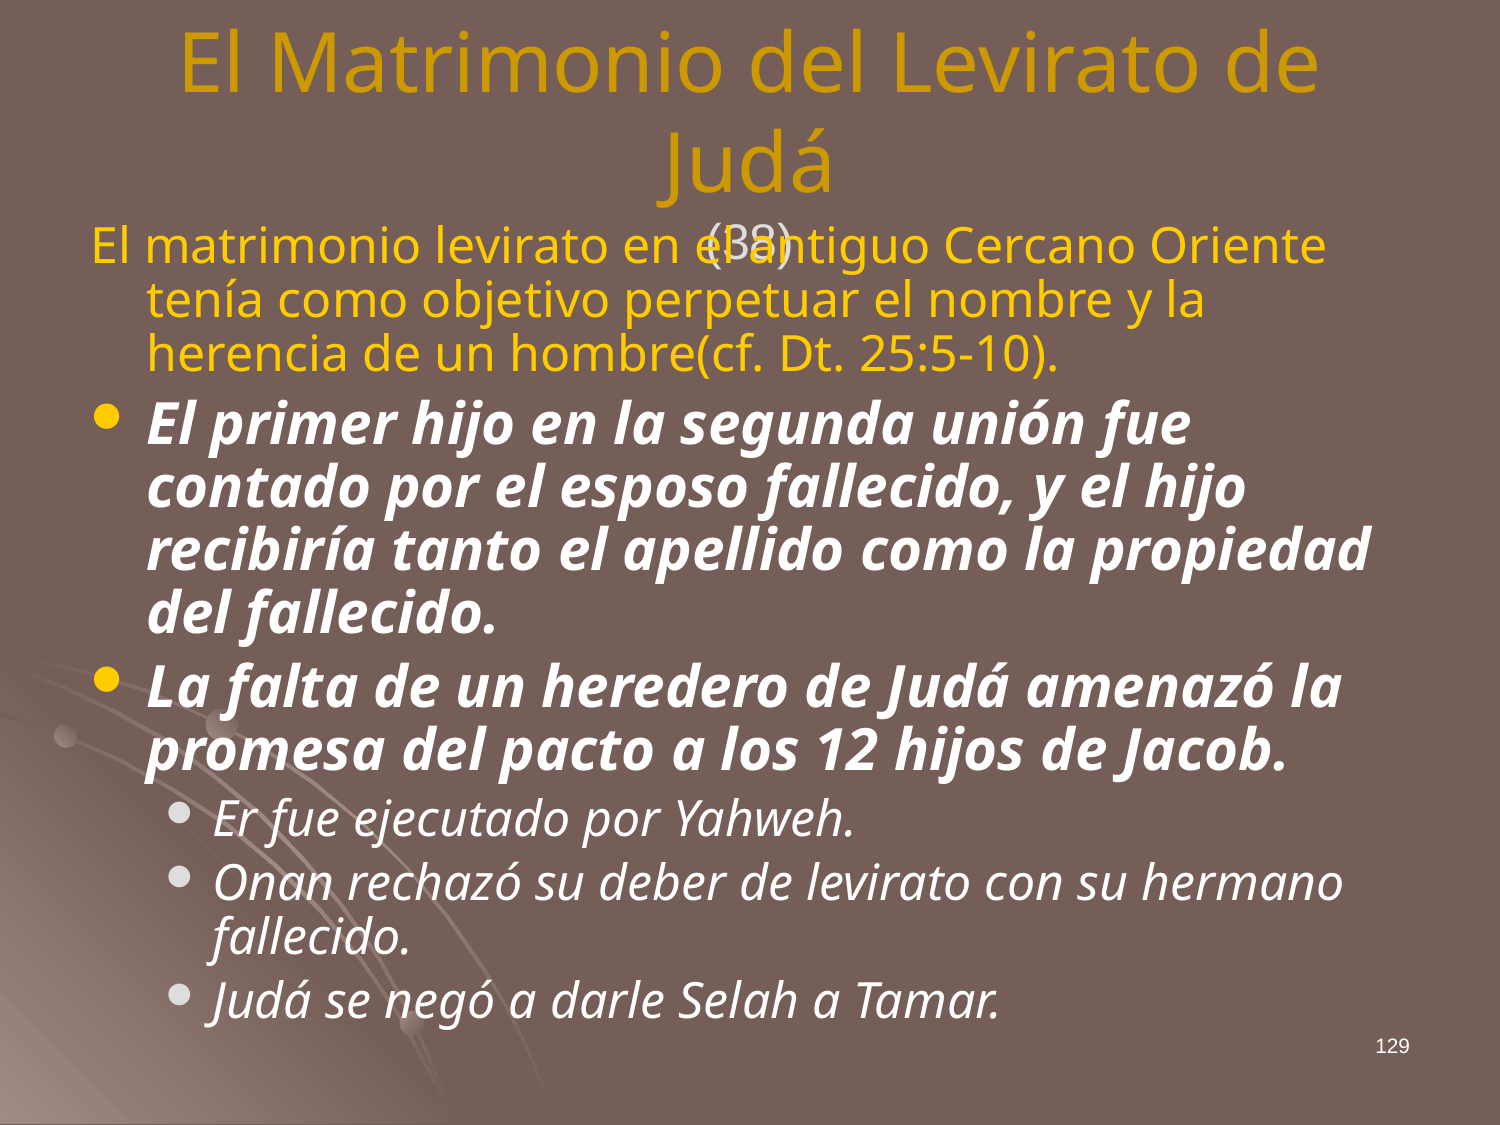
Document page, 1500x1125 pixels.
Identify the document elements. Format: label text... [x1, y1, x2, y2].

slide_number 129 [1074, 1025, 1425, 1100]
title El Matrimonio del Levirato de Judá (38) [75, 45, 1425, 212]
list El matrimonio levirato en el antiguo Cercano Oriente tenía como objetivo perpetuar el nombre y la herencia de un hombre(cf. Dt. 25:5-10). El primer hijo en la segunda unión fue contado por el esposo fallecido, y el hijo recibiría tanto el apellido como la propiedad del fallecido. La falta de un heredero de Judá amenazó la promesa del pacto a los 12 hijos de Jacob. Er fue ejecutado por Yahweh. Onan rechazó su deber de levirato con su hermano fallecido. Judá se negó a darle Selah a Tamar. [75, 212, 1438, 1051]
